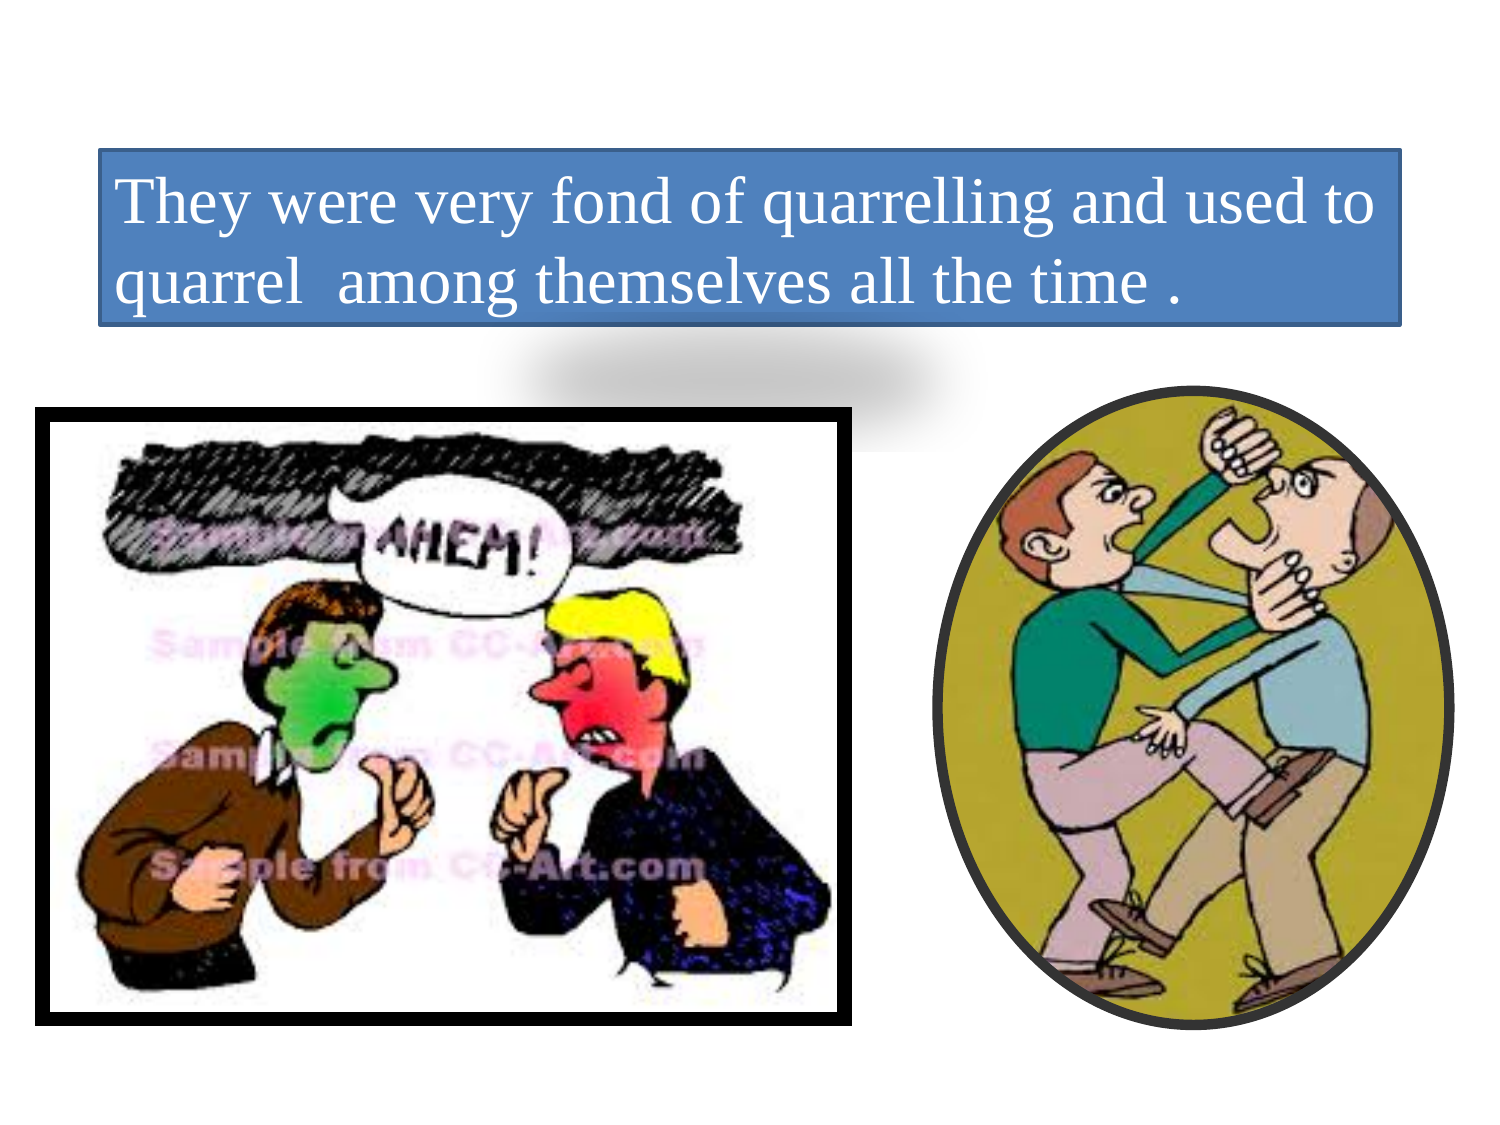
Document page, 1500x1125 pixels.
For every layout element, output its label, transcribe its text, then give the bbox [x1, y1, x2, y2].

picture [937, 390, 1450, 1026]
picture [49, 421, 838, 1012]
text_box They were very fond of quarrelling and used to quarrel among themselves all the time . [98, 148, 1402, 327]
